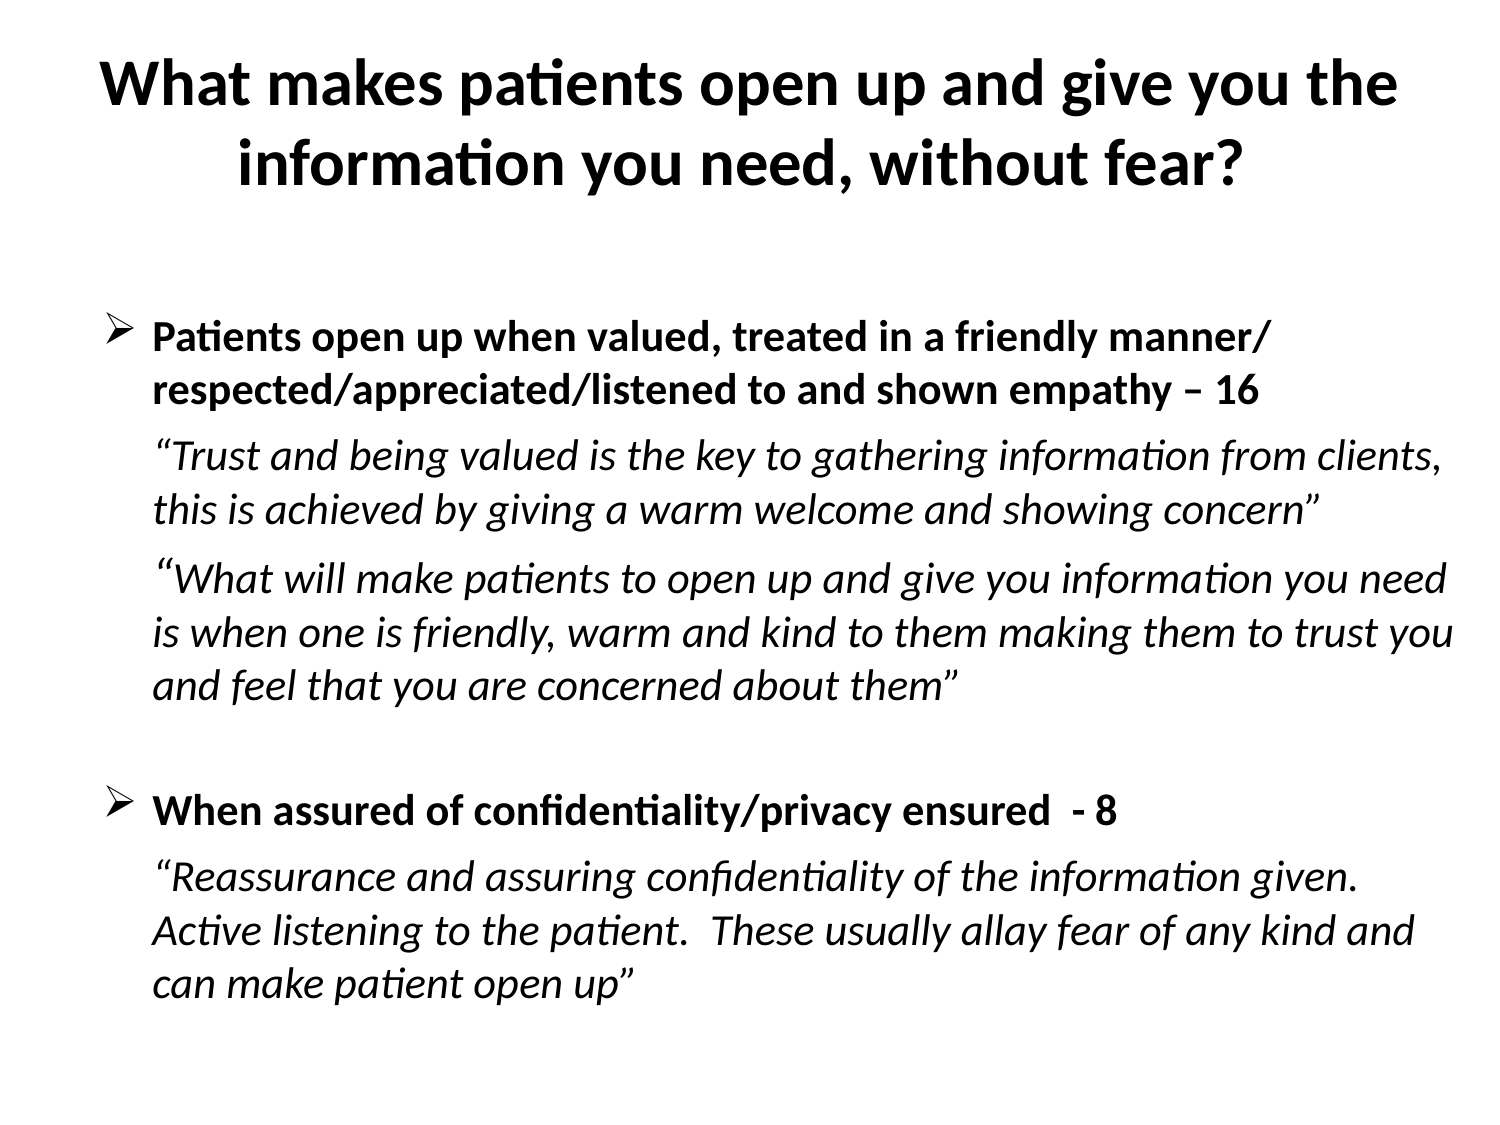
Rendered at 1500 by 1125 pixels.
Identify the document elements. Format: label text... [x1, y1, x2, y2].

list Patients open up when valued, treated in a friendly manner/ respected/appreciated/listened to and shown empathy – 16 “Trust and being valued is the key to gathering information from clients, this is achieved by giving a warm welcome and showing concern” “What will make patients to open up and give you information you need is when one is friendly, warm and kind to them making them to trust you and feel that you are concerned about them” When assured of confidentiality/privacy ensured - 8 “Reassurance and assuring confidentiality of the information given. Active listening to the patient. These usually allay fear of any kind and can make patient open up” [87, 224, 1475, 1075]
title What makes patients open up and give you the information you need, without fear? [75, 37, 1425, 200]
